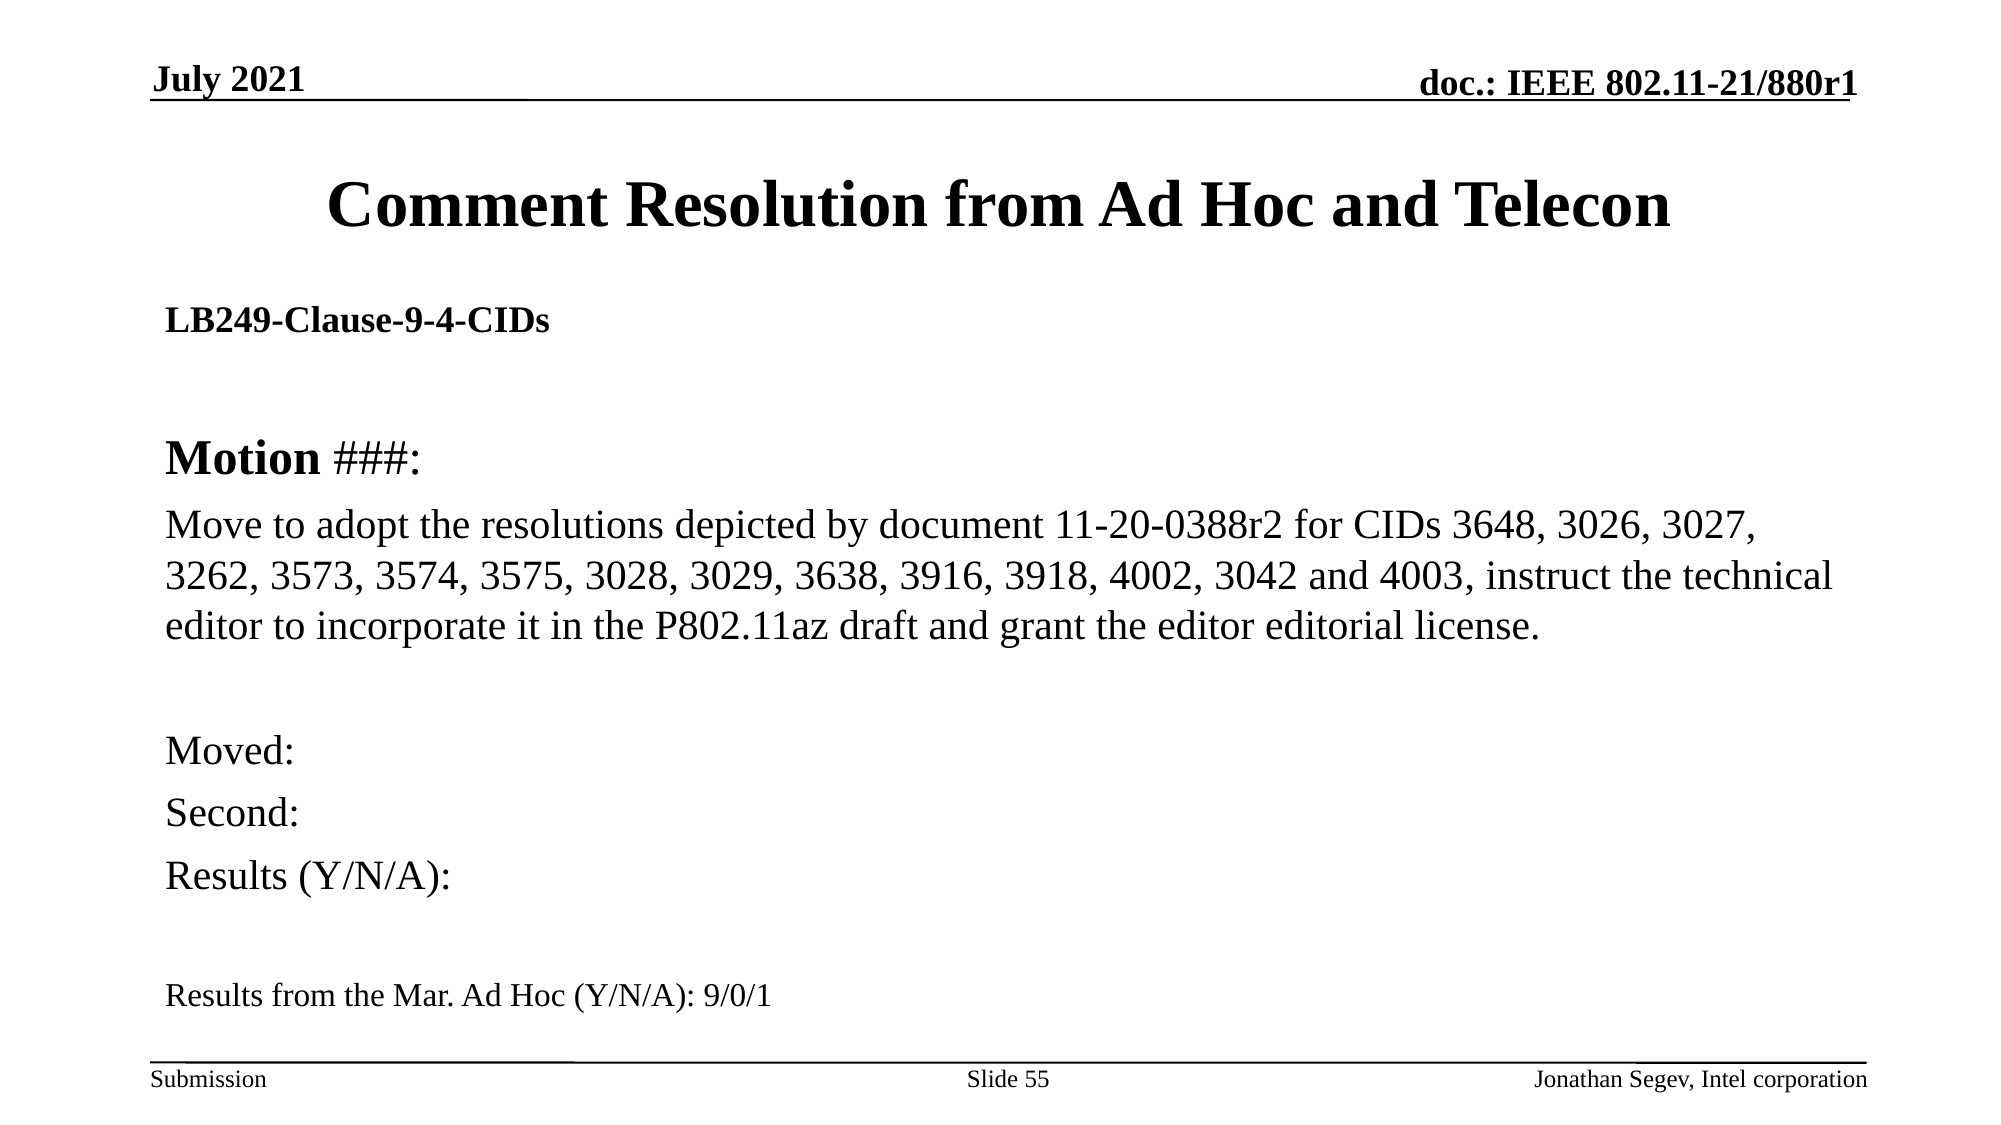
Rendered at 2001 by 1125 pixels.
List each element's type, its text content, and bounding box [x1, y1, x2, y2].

slide_number Slide 55 [950, 1061, 1067, 1123]
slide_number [152, 54, 563, 100]
footer Jonathan Segev, Intel corporation [1171, 1061, 1869, 1093]
list LB249-Clause-9-4-CIDs Motion ###: Move to adopt the resolutions depicted by document 11-20-0388r2 for CIDs 3648, 3026, 3027, 3262, 3573, 3574, 3575, 3028, 3029, 3638, 3916, 3918, 4002, 3042 and 4003, instruct the technical editor to incorporate it in the P802.11az draft and grant the editor editorial license. Moved: Second: Results (Y/N/A): Results from the Mar. Ad Hoc (Y/N/A): 9/0/1 [149, 286, 1850, 1000]
title Comment Resolution from Ad Hoc and Telecon [149, 112, 1850, 286]
